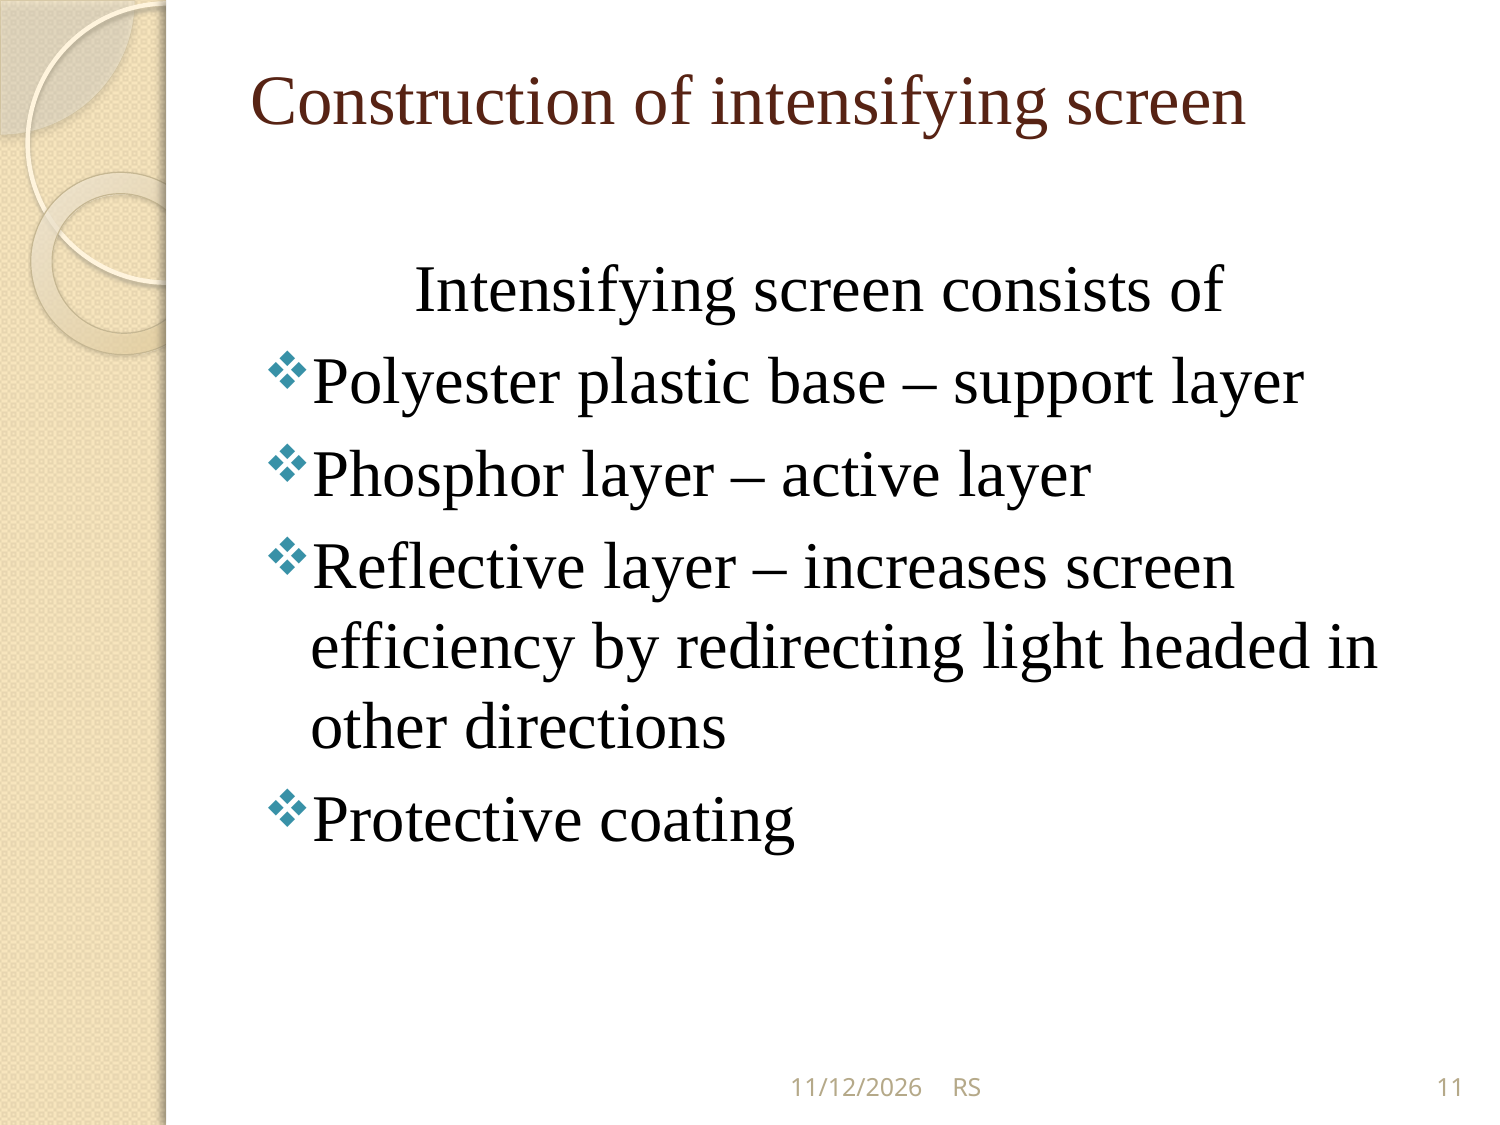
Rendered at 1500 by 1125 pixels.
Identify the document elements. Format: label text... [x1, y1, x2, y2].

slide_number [587, 1034, 937, 1113]
title Construction of intensifying screen [235, 45, 1466, 233]
footer RS [937, 1034, 1413, 1113]
list Intensifying screen consists of Polyester plastic base – support layer Phosphor layer – active layer Reflective layer – increases screen efficiency by redirecting light headed in other directions Protective coating [235, 237, 1466, 1025]
slide_number 11 [1413, 1034, 1488, 1113]
